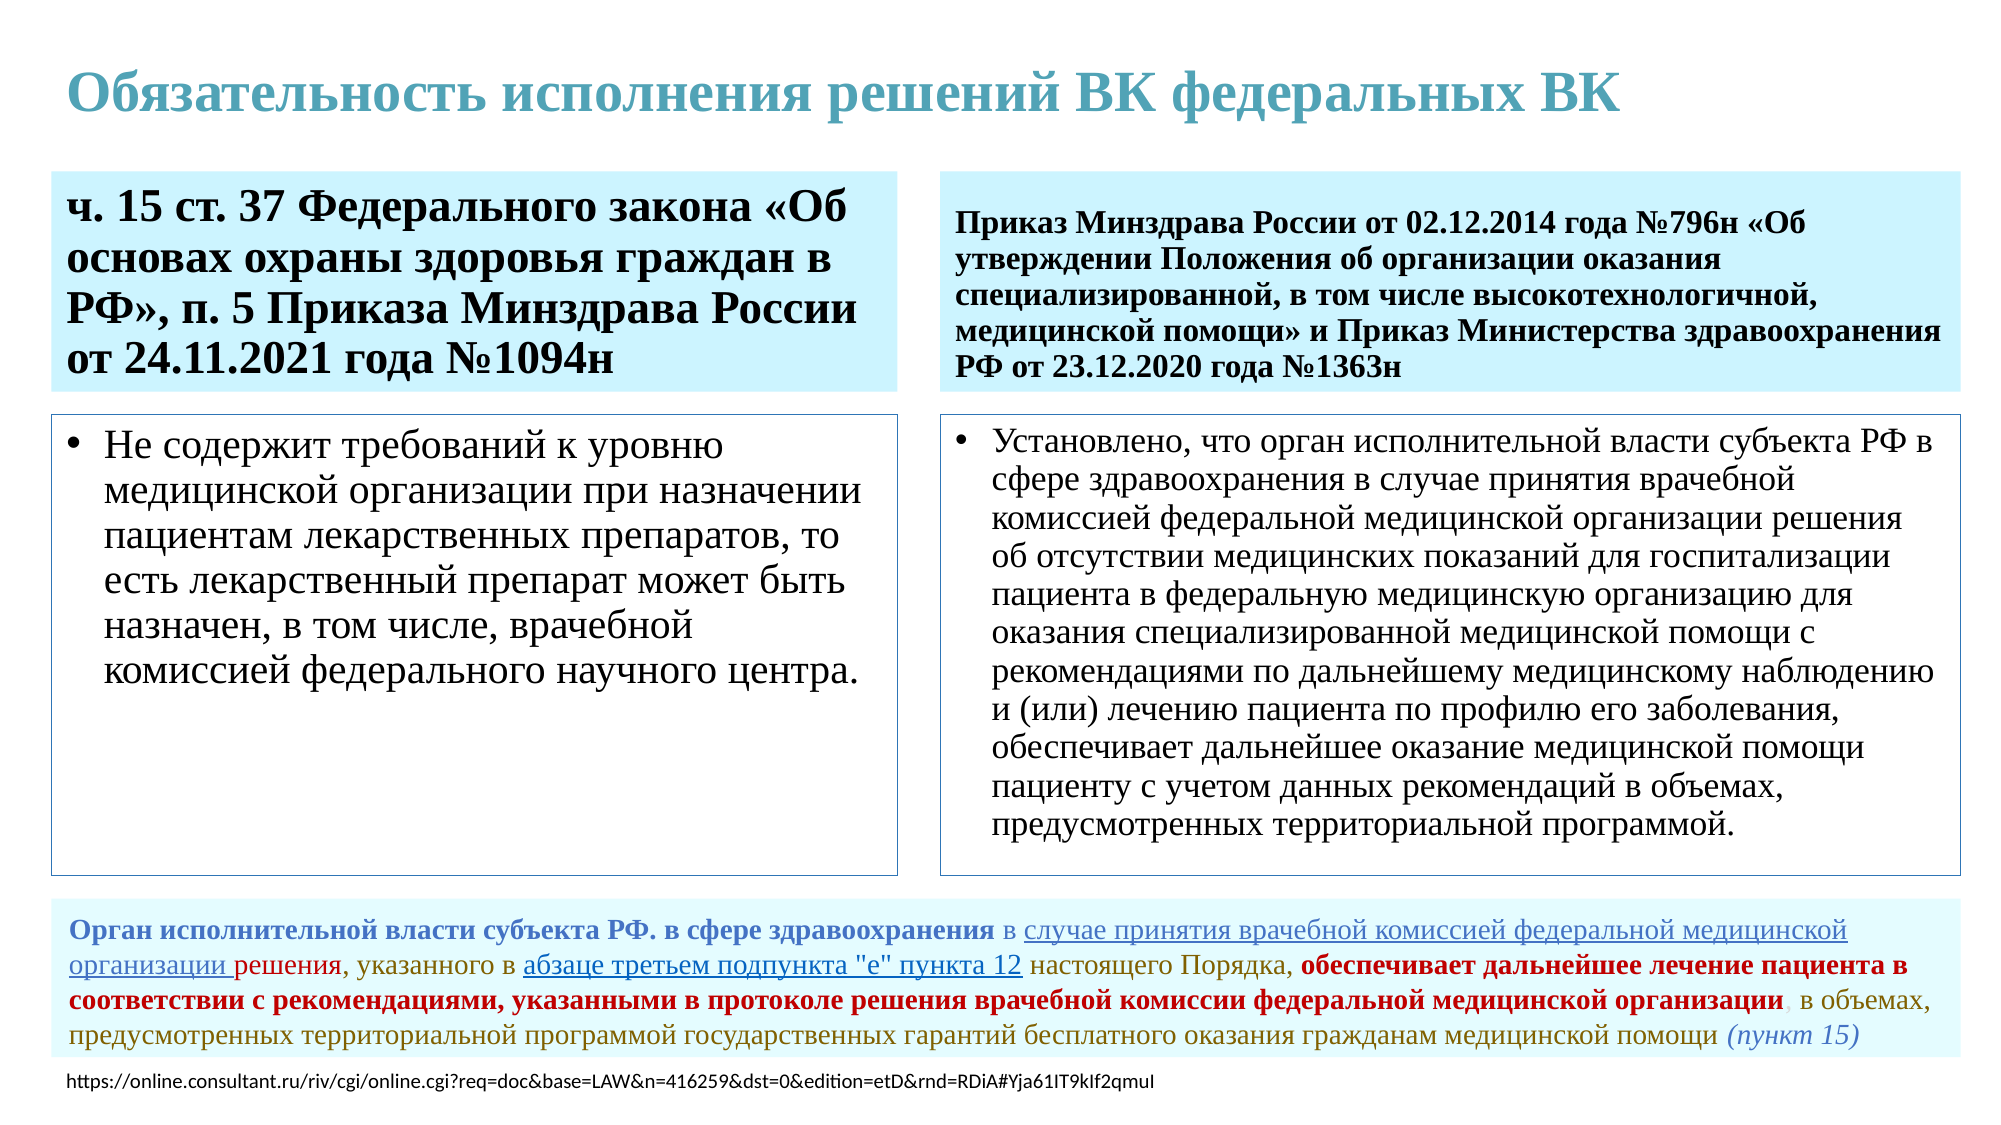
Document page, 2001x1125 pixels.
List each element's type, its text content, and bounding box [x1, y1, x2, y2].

list ч. 15 ст. 37 Федерального закона «Об основах охраны здоровья граждан в РФ», п. 5 Приказа Минздрава России от 24.11.2021 года №1094н [51, 171, 898, 392]
text_box Орган исполнительной власти субъекта РФ. в сфере здравоохранения в случае принятия врачебной комиссией федеральной медицинской организации решения, указанного в абзаце третьем подпункта "е" пункта 12 настоящего Порядка, обеспечивает дальнейшее лечение пациента в соответствии с рекомендациями, указанными в протоколе решения врачебной комиссии федеральной медицинской организации, в объемах, предусмотренных территориальной программой государственных гарантий бесплатного оказания гражданам медицинской помощи (пункт 15) [51, 898, 1961, 1058]
list Не содержит требований к уровню медицинской организации при назначении пациентам лекарственных препаратов, то есть лекарственный препарат может быть назначен, в том числе, врачебной комиссией федерального научного центра. [51, 414, 898, 876]
title Обязательность исполнения решений ВК федеральных ВК [51, 25, 1777, 160]
text_box https://online.consultant.ru/riv/cgi/online.cgi?req=doc&base=LAW&n=416259&dst=0&edition=etD&rnd=RDiA#Yja61IT9kIf2qmuI [51, 1059, 1922, 1100]
list Установлено, что орган исполнительной власти субъекта РФ в сфере здравоохранения в случае принятия врачебной комиссией федеральной медицинской организации решения об отсутствии медицинских показаний для госпитализации пациента в федеральную медицинскую организацию для оказания специализированной медицинской помощи с рекомендациями по дальнейшему медицинскому наблюдению и (или) лечению пациента по профилю его заболевания, обеспечивает дальнейшее оказание медицинской помощи пациенту с учетом данных рекомендаций в объемах, предусмотренных территориальной программой. [940, 414, 1961, 876]
list Приказ Минздрава России от 02.12.2014 года №796н «Об утверждении Положения об организации оказания специализированной, в том числе высокотехнологичной, медицинской помощи» и Приказ Министерства здравоохранения РФ от 23.12.2020 года №1363н [940, 171, 1961, 392]
